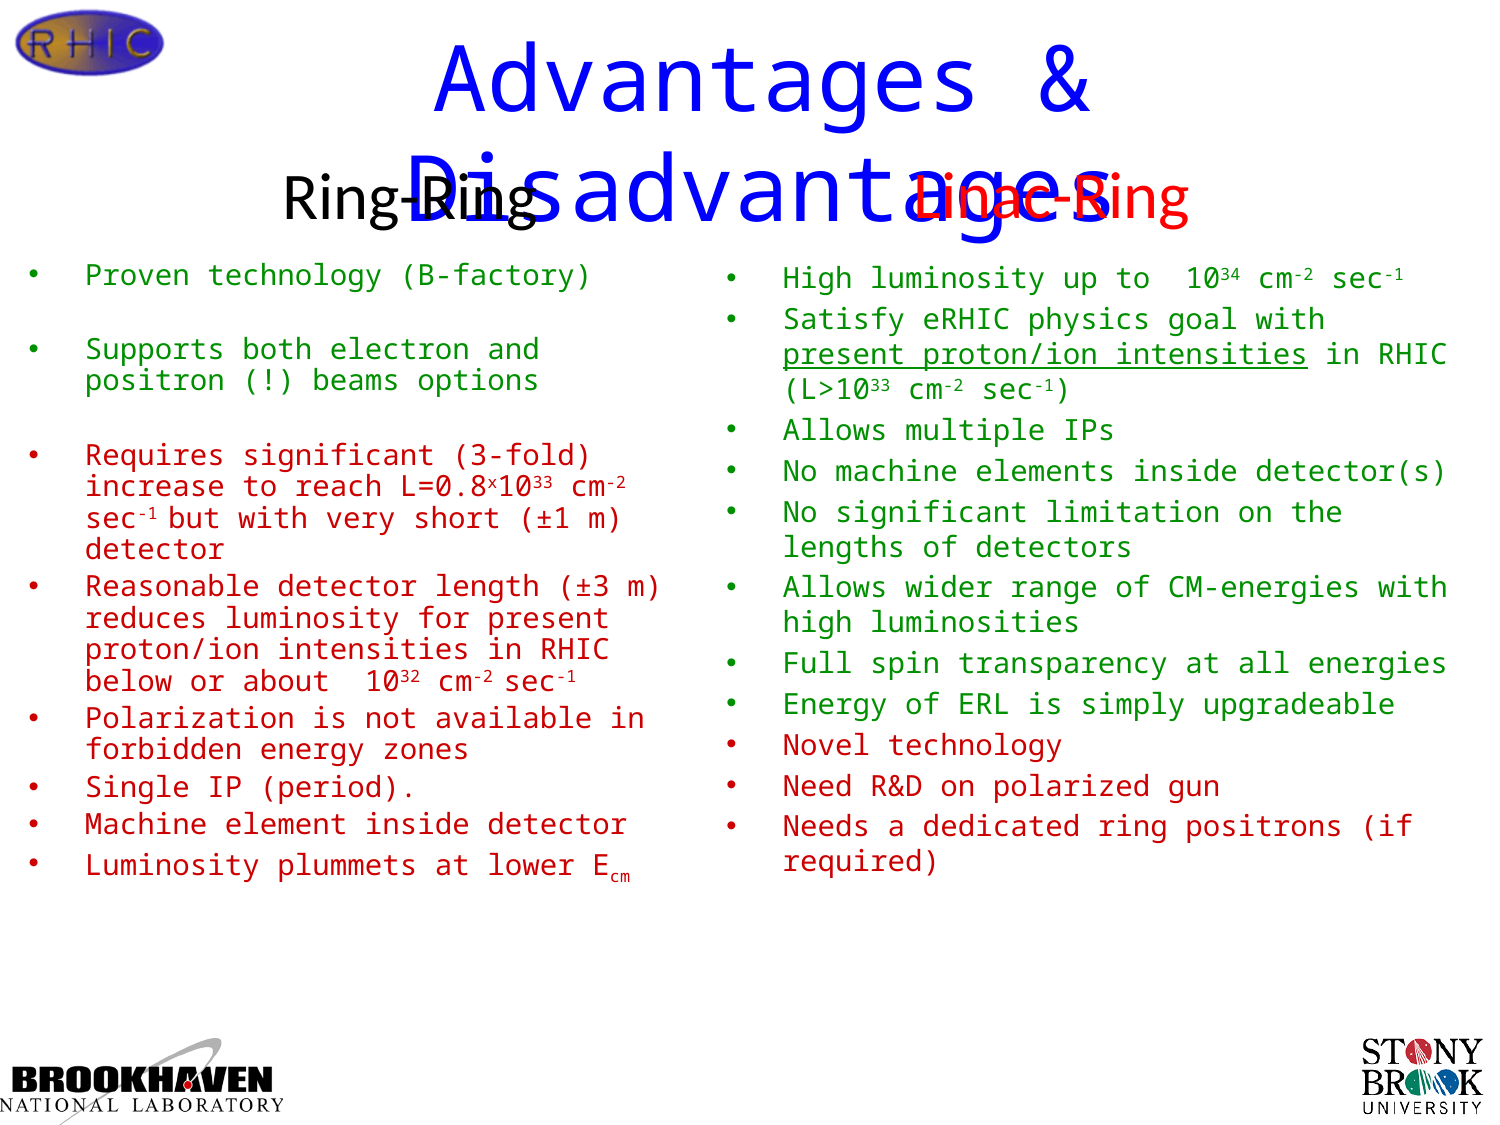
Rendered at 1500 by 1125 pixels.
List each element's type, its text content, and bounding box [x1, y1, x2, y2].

text_box Linac-Ring [898, 144, 1206, 239]
list Proven technology (B-factory) Supports both electron and positron (!) beams options Requires significant (3-fold) increase to reach L=0.8x1033 cm-2 sec-1 but with very short (±1 m) detector Reasonable detector length (±3 m) reduces luminosity for present proton/ion intensities in RHIC below or about 1032 cm-2 sec-1 Polarization is not available in forbidden energy zones Single IP (period). Machine element inside detector Luminosity plummets at lower Ecm [13, 252, 711, 998]
title Advantages & Disadvantages [125, 12, 1400, 200]
picture [1343, 997, 1500, 1125]
list High luminosity up to 1034 cm-2 sec-1 Satisfy eRHIC physics goal with present proton/ion intensities in RHIC (L>1033 cm-2 sec-1) Allows multiple IPs No machine elements inside detector(s) No significant limitation on the lengths of detectors Allows wider range of CM-energies with high luminosities Full spin transparency at all energies Energy of ERL is simply upgradeable Novel technology Need R&D on polarized gun Needs a dedicated ring positrons (if required) [711, 252, 1476, 1022]
picture [0, 0, 173, 87]
text_box Ring-Ring [267, 145, 554, 241]
